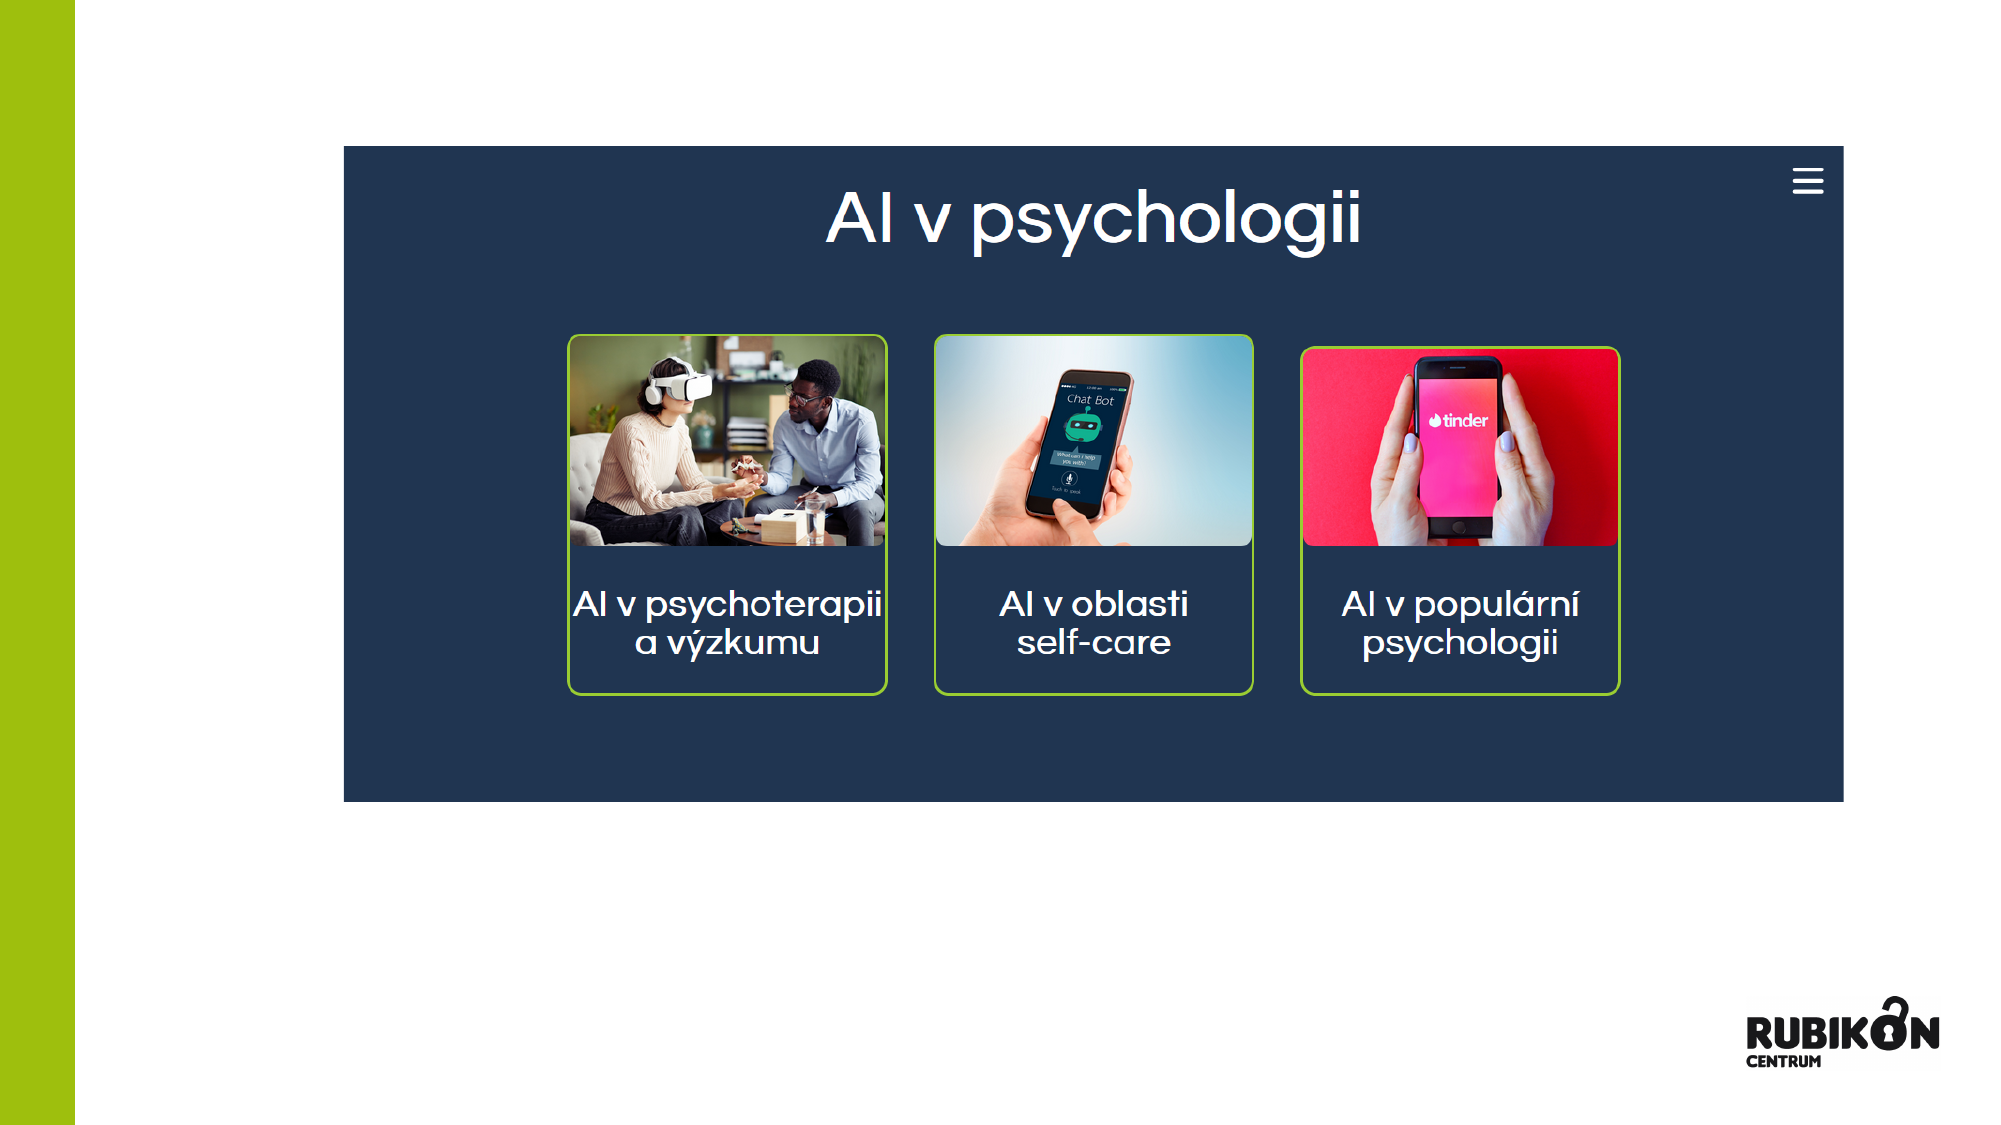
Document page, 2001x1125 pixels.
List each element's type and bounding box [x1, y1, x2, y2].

picture [1746, 996, 1941, 1071]
picture [343, 146, 1844, 802]
text_box [0, 0, 76, 1125]
